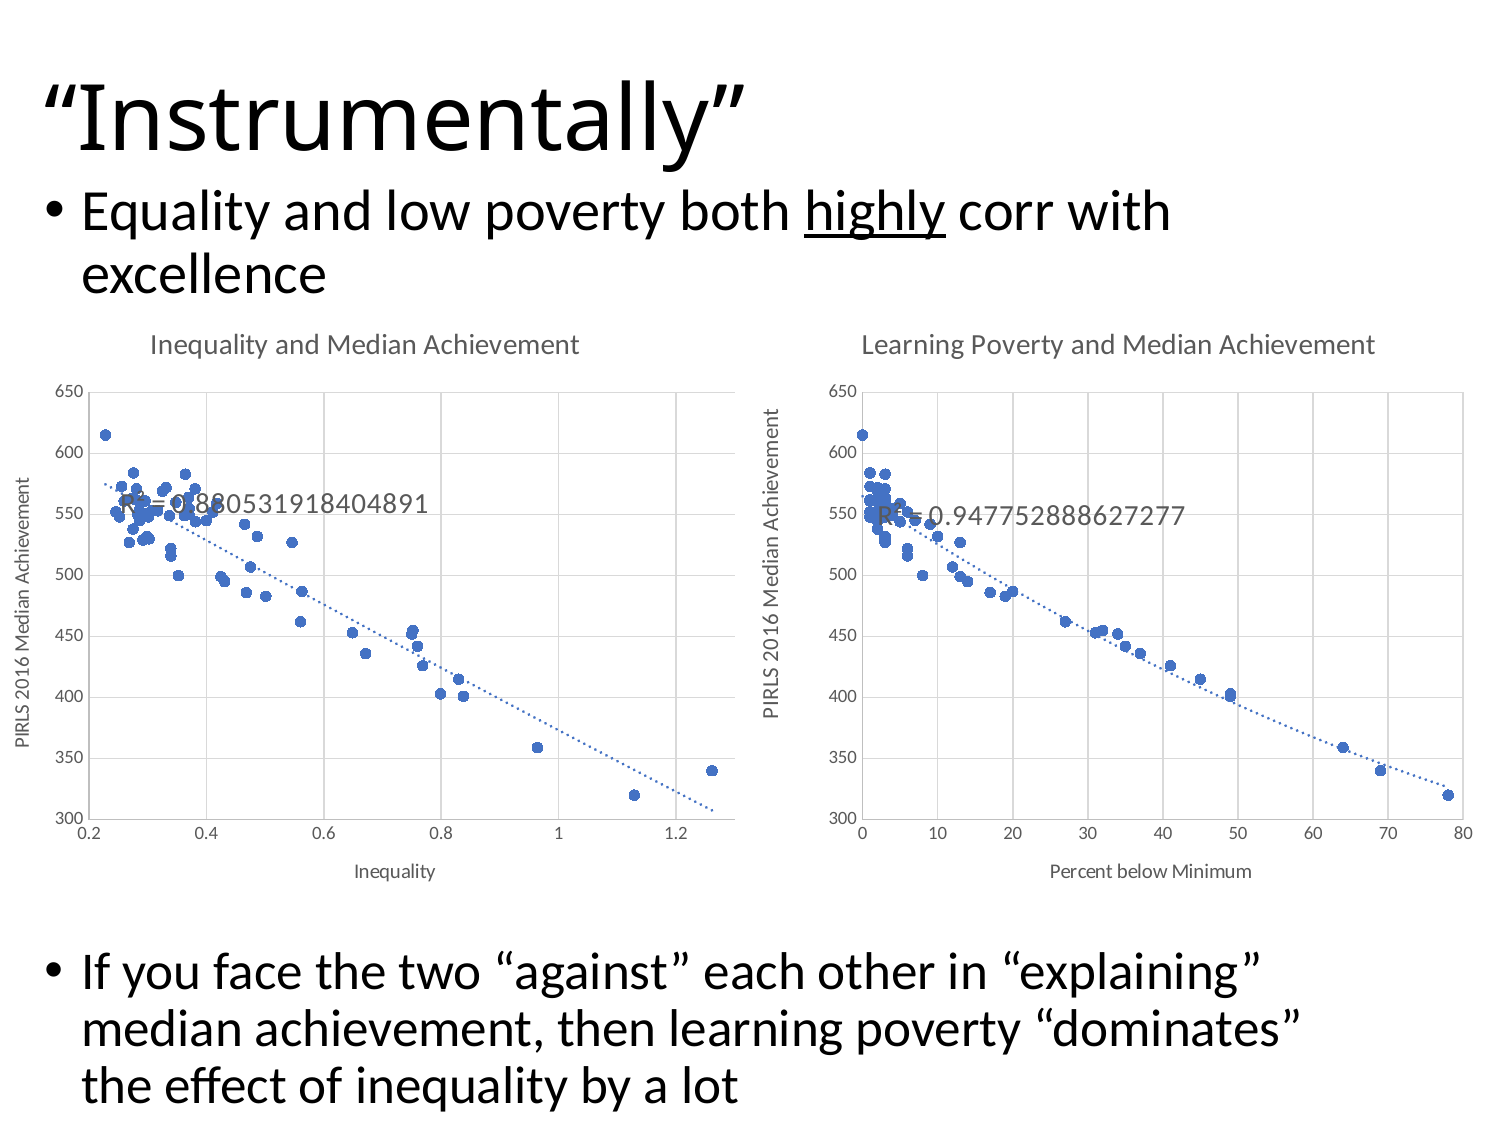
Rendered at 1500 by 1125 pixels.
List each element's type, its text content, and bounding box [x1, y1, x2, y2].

list Equality and low poverty both highly corr with excellence [29, 172, 1324, 303]
chart [0, 303, 1488, 915]
title “Instrumentally” [29, 12, 1324, 172]
text_box If you face the two “against” each other in “explaining” median achievement, then learning poverty “dominates” the effect of inequality by a lot [29, 936, 1324, 1125]
